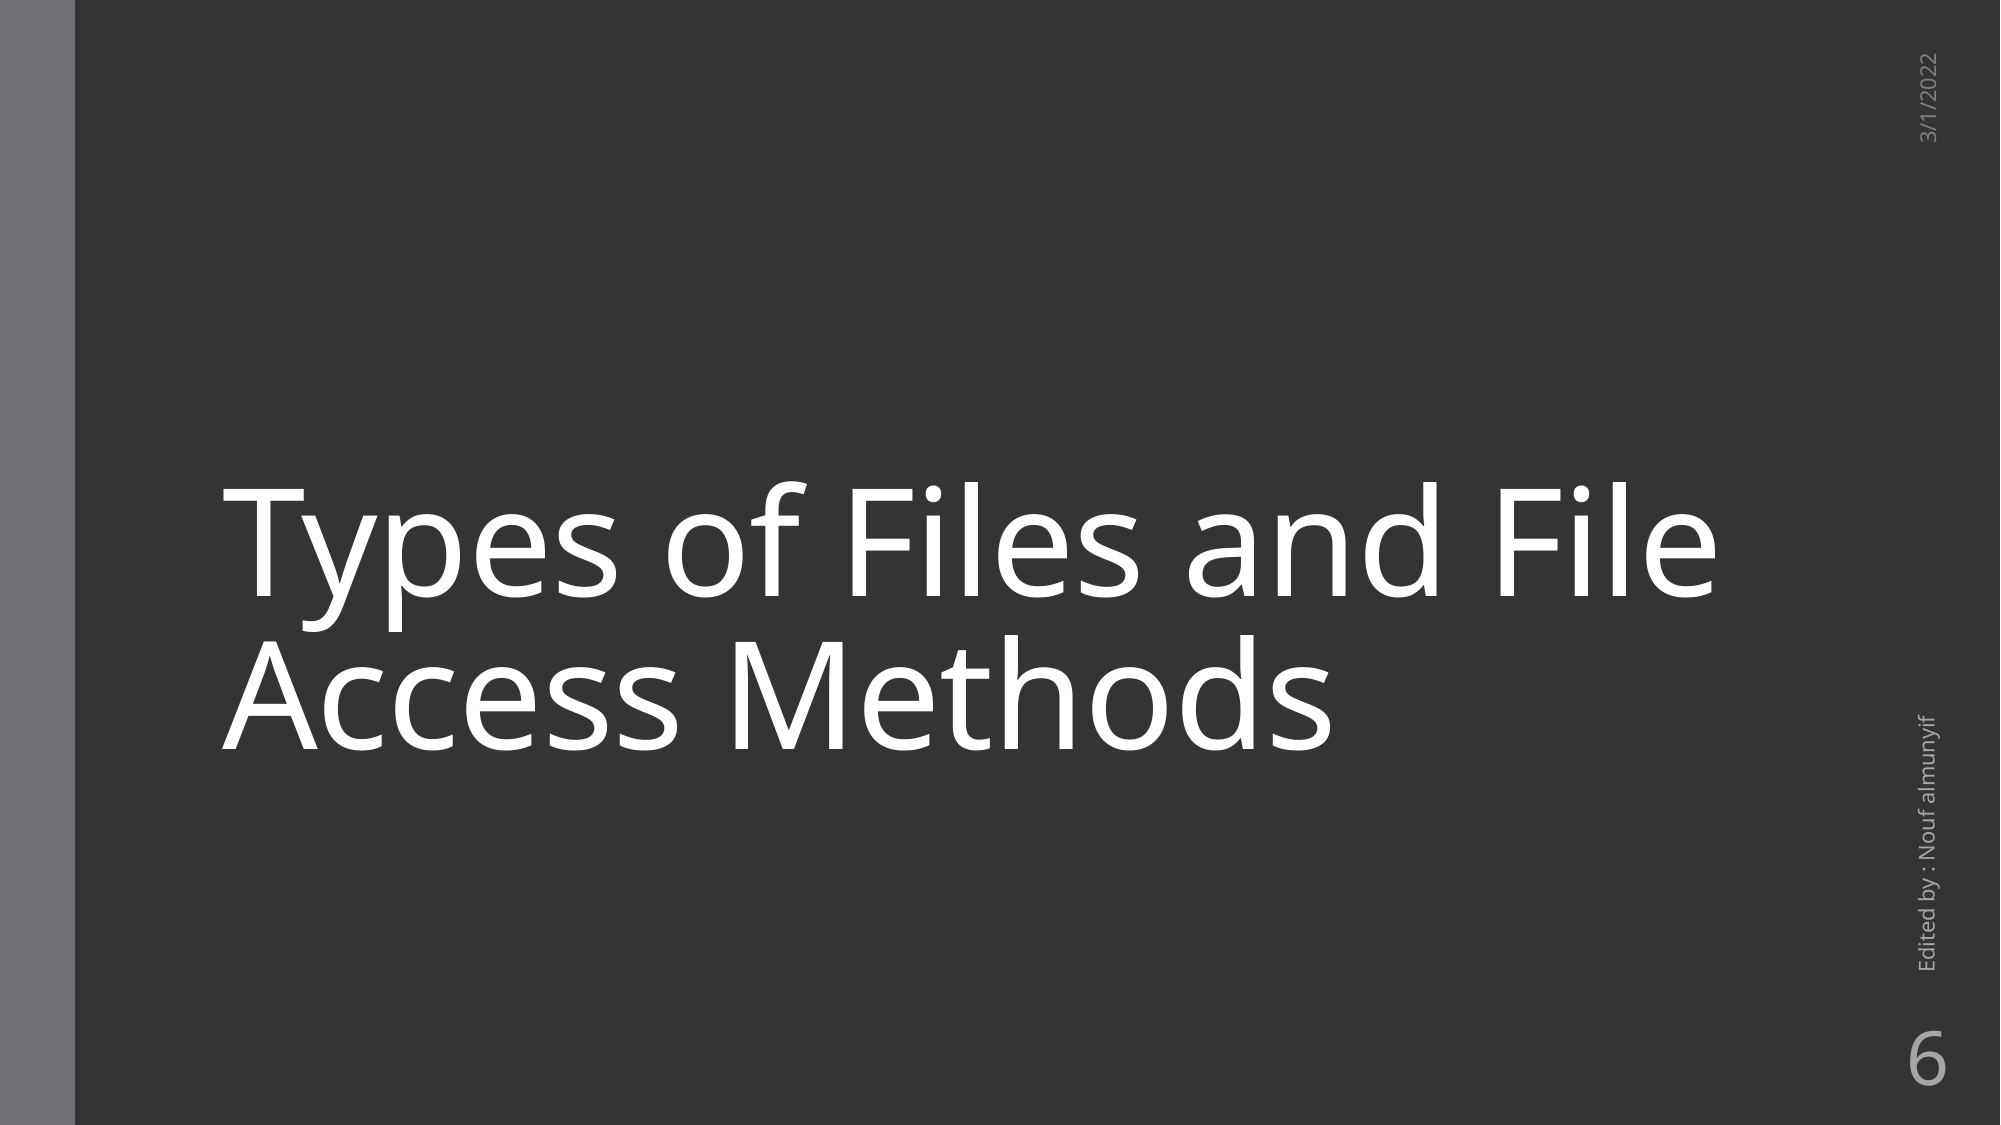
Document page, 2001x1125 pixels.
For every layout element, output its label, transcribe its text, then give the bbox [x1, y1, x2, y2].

title Types of Files and File Access Methods [206, 124, 1824, 788]
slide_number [1897, 37, 1958, 351]
footer Edited by : Nouf almunyif [1897, 400, 1958, 988]
slide_number 6 [1852, 1012, 2000, 1110]
